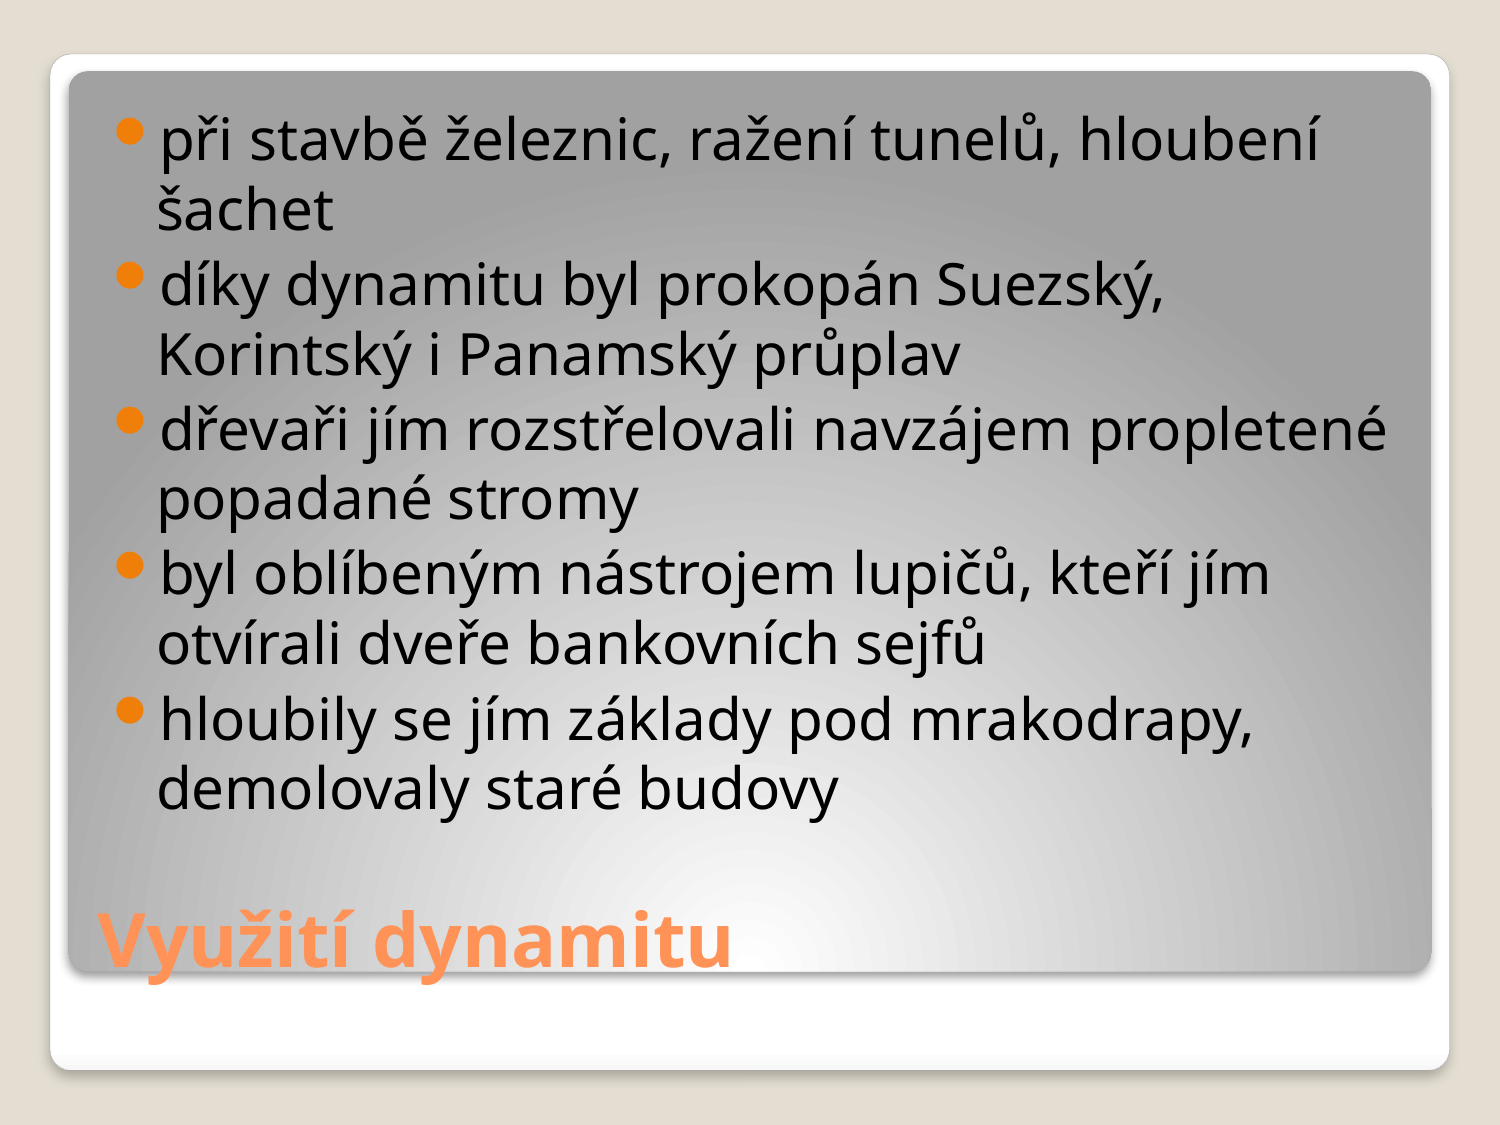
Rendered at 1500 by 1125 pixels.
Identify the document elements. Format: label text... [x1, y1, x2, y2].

title Využití dynamitu [82, 891, 1425, 990]
list při stavbě železnic, ražení tunelů, hloubení šachet díky dynamitu byl prokopán Suezský, Korintský i Panamský průplav dřevaři jím rozstřelovali navzájem propletené popadané stromy byl oblíbeným nástrojem lupičů, kteří jím otvírali dveře bankovních sejfů hloubily se jím základy pod mrakodrapy, demolovaly staré budovy [82, 86, 1425, 891]
